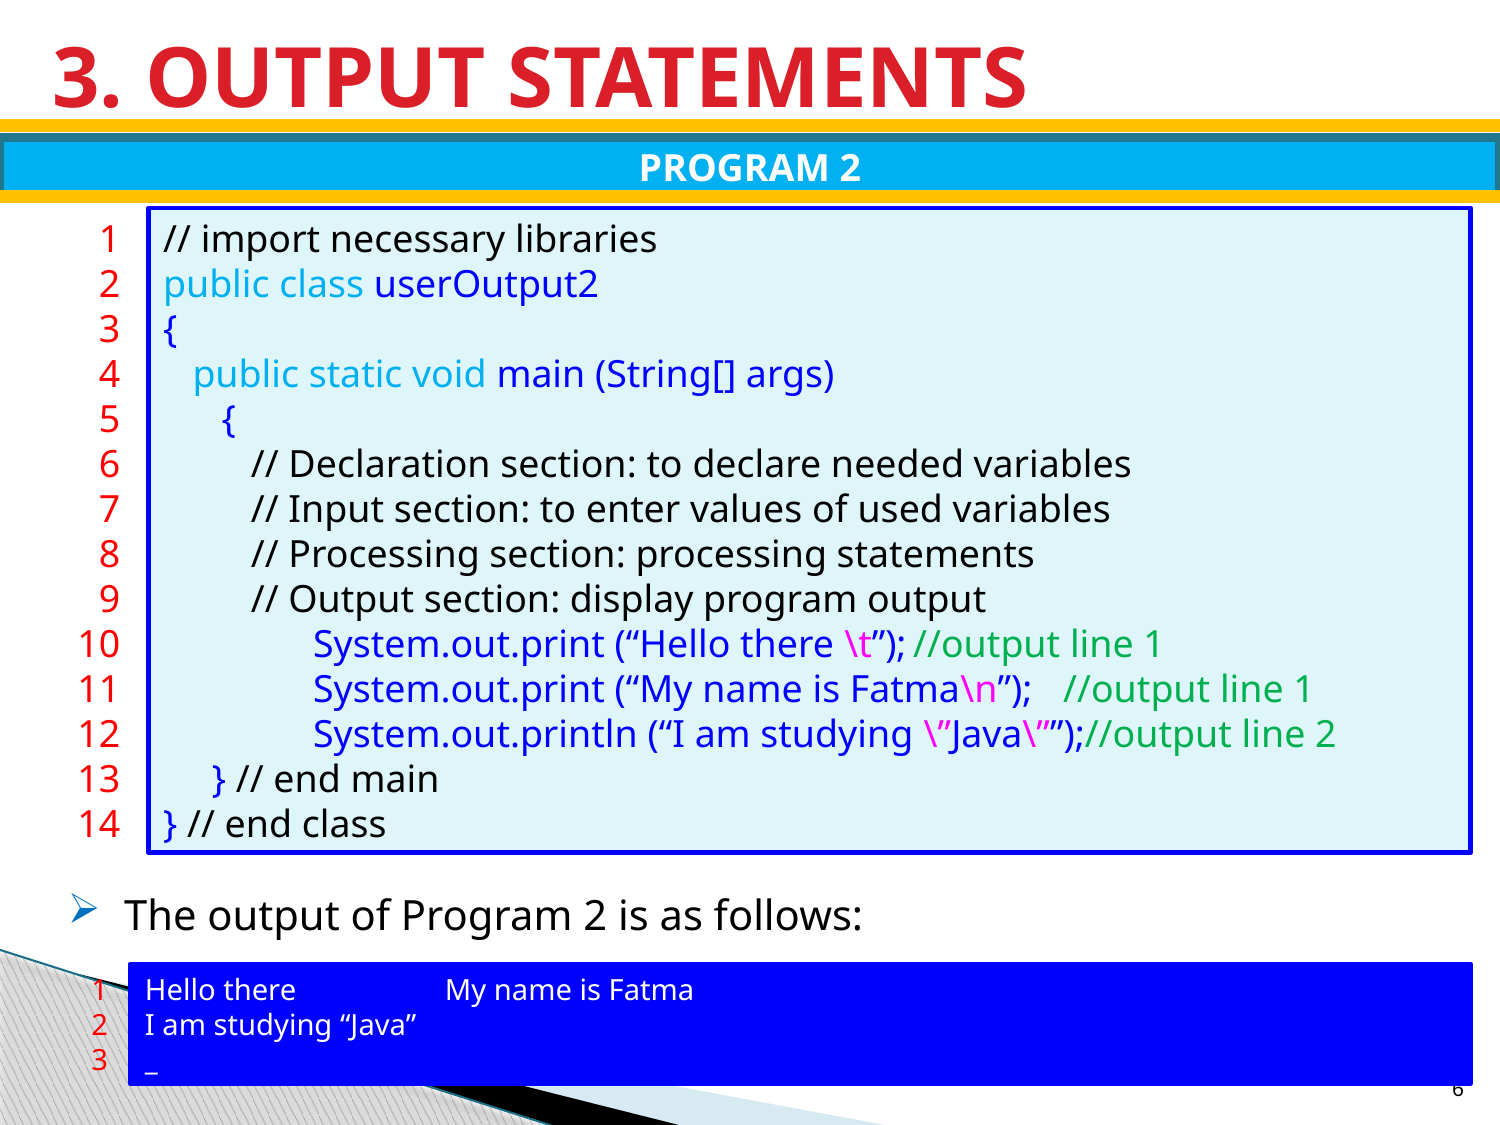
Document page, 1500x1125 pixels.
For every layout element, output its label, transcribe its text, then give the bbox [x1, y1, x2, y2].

slide_number 6 [1418, 1051, 1479, 1112]
title 3. OUTPUT STATEMENTS [37, 24, 1459, 124]
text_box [76, 963, 1471, 1086]
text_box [29, 207, 1471, 860]
text_box PROGRAM 2 [0, 133, 1500, 190]
text_box The output of Program 2 is as follows: [53, 881, 1471, 947]
